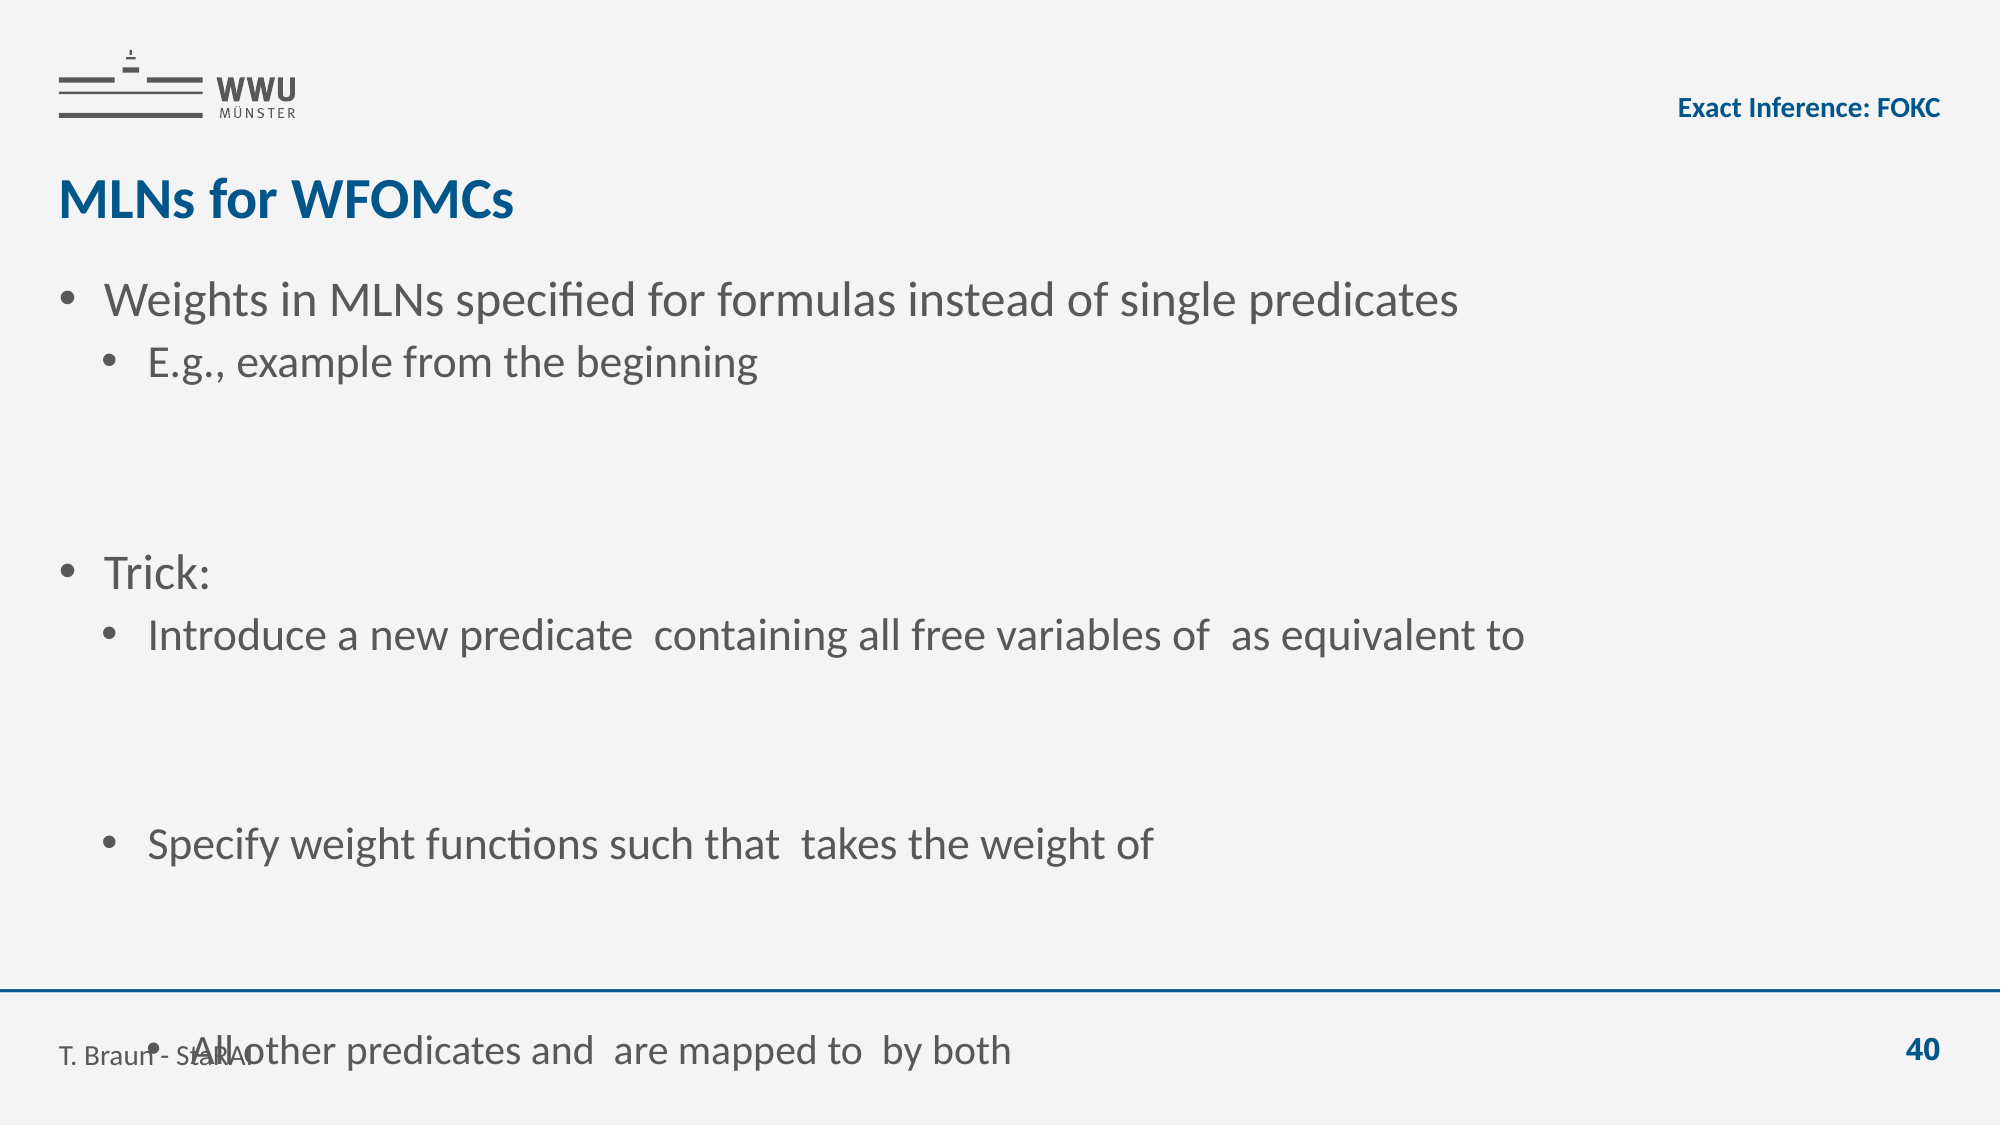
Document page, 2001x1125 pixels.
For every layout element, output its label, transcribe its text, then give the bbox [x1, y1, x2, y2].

slide_number Exact Inference: FOKC [589, 63, 1941, 123]
footer T. Braun - StaRAI [58, 1012, 1440, 1072]
slide_number 40 [1822, 1012, 1941, 1072]
title MLNs for WFOMCs [58, 148, 1941, 243]
